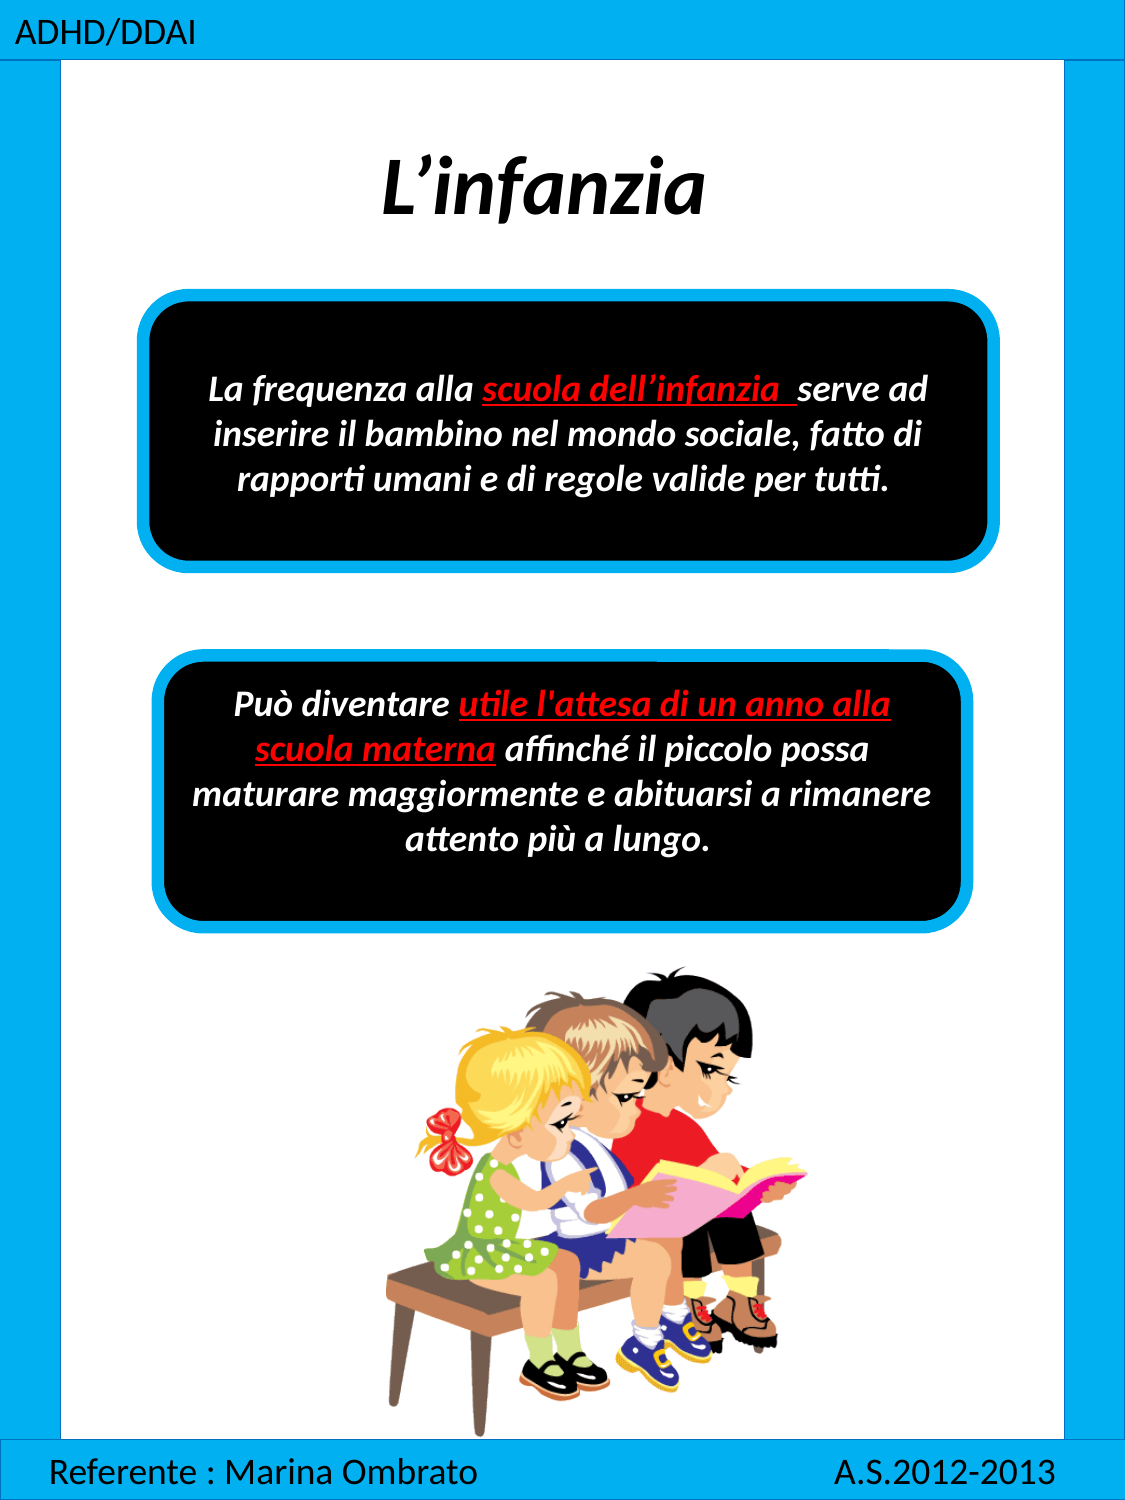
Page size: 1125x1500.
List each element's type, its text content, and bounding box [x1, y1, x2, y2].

text_box Può diventare utile l'attesa di un anno alla scuola materna affinché il piccolo possa maturare maggiormente e abituarsi a rimanere attento più a lungo. [155, 653, 970, 930]
text_box ADHD/DDAI [0, 0, 1125, 60]
text_box [1064, 60, 1125, 1440]
text_box La frequenza alla scuola dell’infanzia serve ad inserire il bambino nel mondo sociale, fatto di rapporti umani e di regole valide per tutti. [140, 293, 996, 570]
text_box Referente : Marina Ombrato A.S.2012-2013 [0, 1439, 1125, 1500]
text_box L’infanzia [184, 123, 905, 239]
text_box [0, 60, 61, 1440]
picture [385, 966, 811, 1439]
